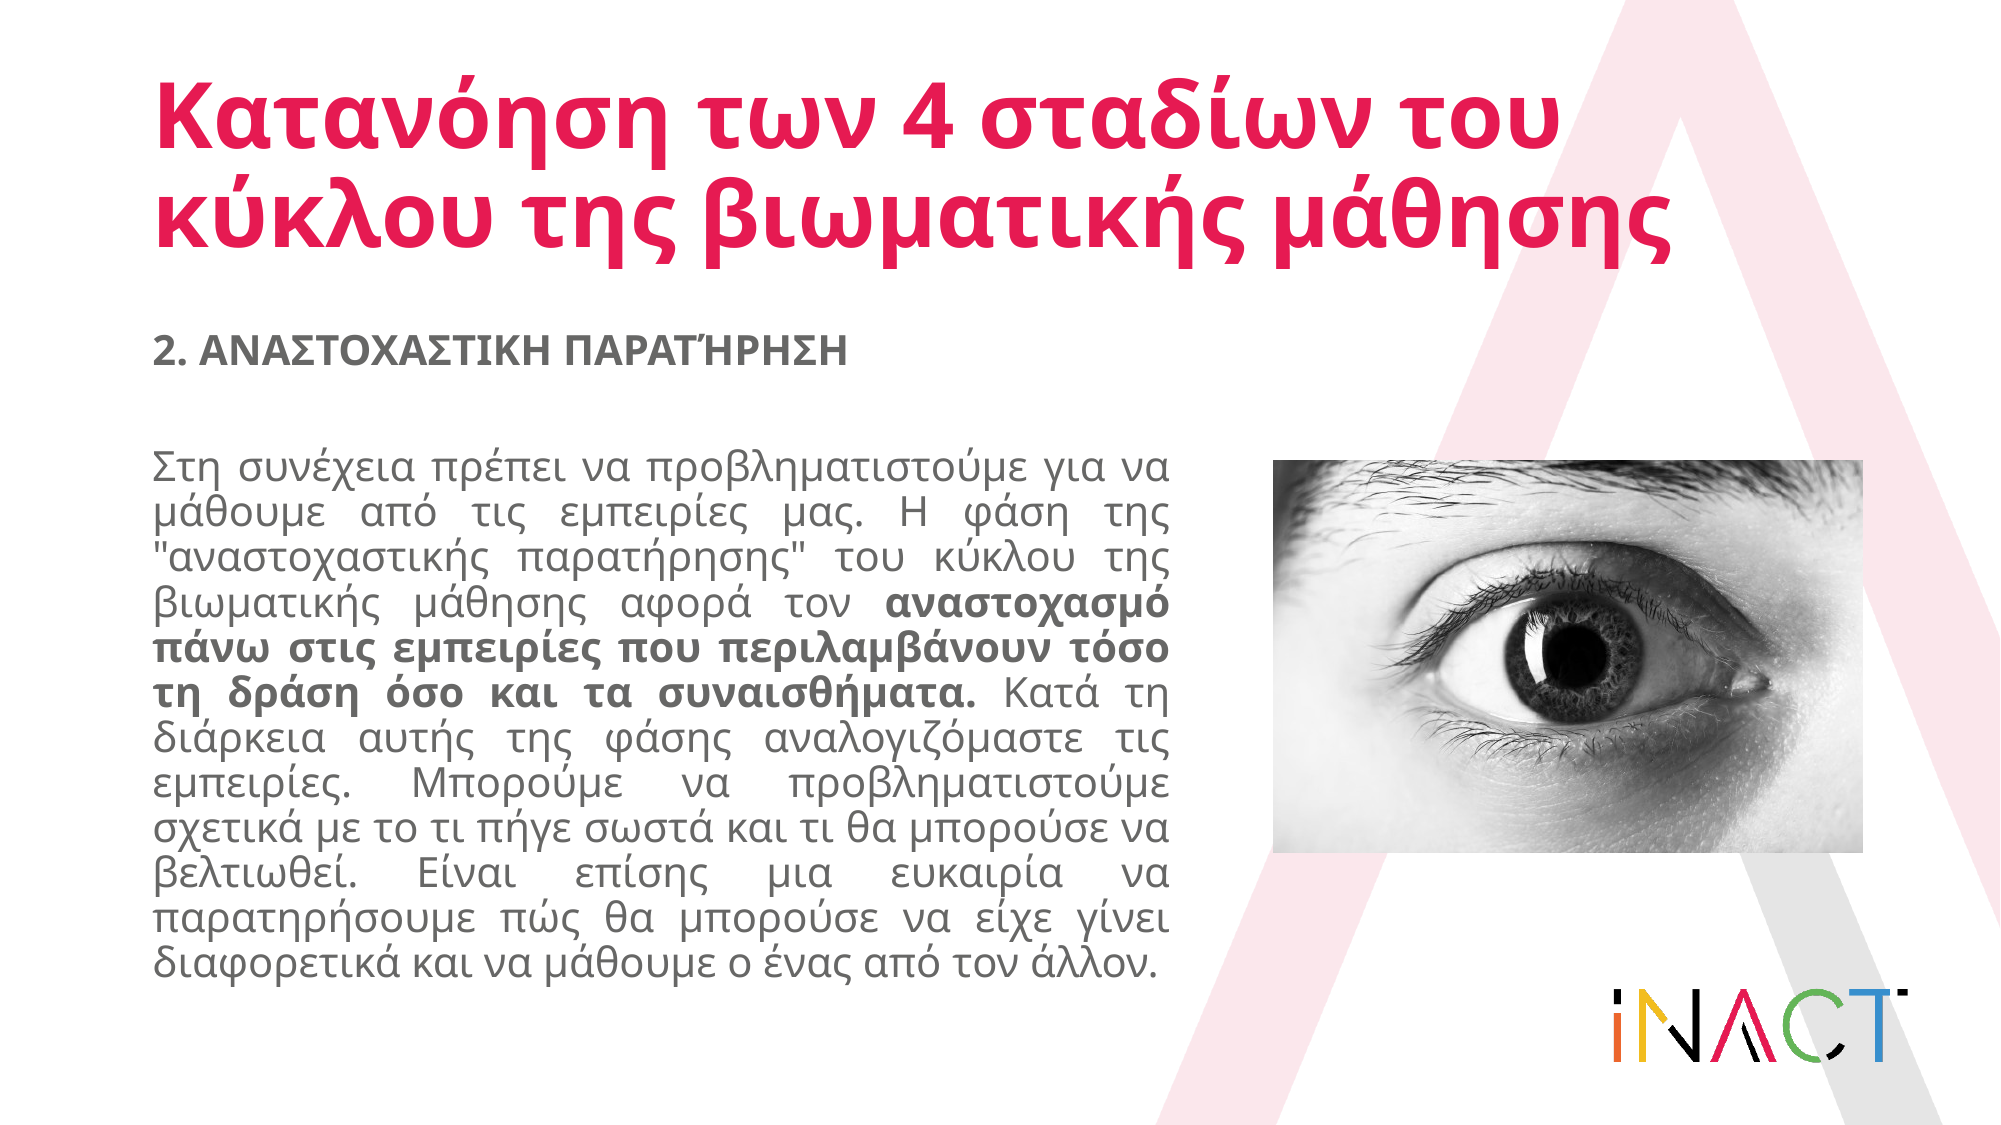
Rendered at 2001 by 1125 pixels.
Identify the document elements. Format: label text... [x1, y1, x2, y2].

picture [1148, 0, 2001, 1125]
title Κατανόηση των 4 σταδίων του κύκλου της βιωματικής μάθησης [137, 59, 1863, 278]
list 2. ΑΝΑΣΤΟΧΑΣΤΙΚΗ ΠΑΡΑΤΉΡΗΣΗ Στη συνέχεια πρέπει να προβληματιστούμε για να μάθουμε από τις εμπειρίες μας. Η φάση της "αναστοχαστικής παρατήρησης" του κύκλου της βιωματικής μάθησης αφορά τον αναστοχασμό πάνω στις εμπειρίες που περιλαμβάνουν τόσο τη δράση όσο και τα συναισθήματα. Κατά τη διάρκεια αυτής της φάσης αναλογιζόμαστε τις εμπειρίες. Μπορούμε να προβληματιστούμε σχετικά με το τι πήγε σωστά και τι θα μπορούσε να βελτιωθεί. Είναι επίσης μια ευκαιρία να παρατηρήσουμε πώς θα μπορούσε να είχε γίνει διαφορετικά και να μάθουμε ο ένας από τον άλλον. [137, 322, 1186, 1094]
